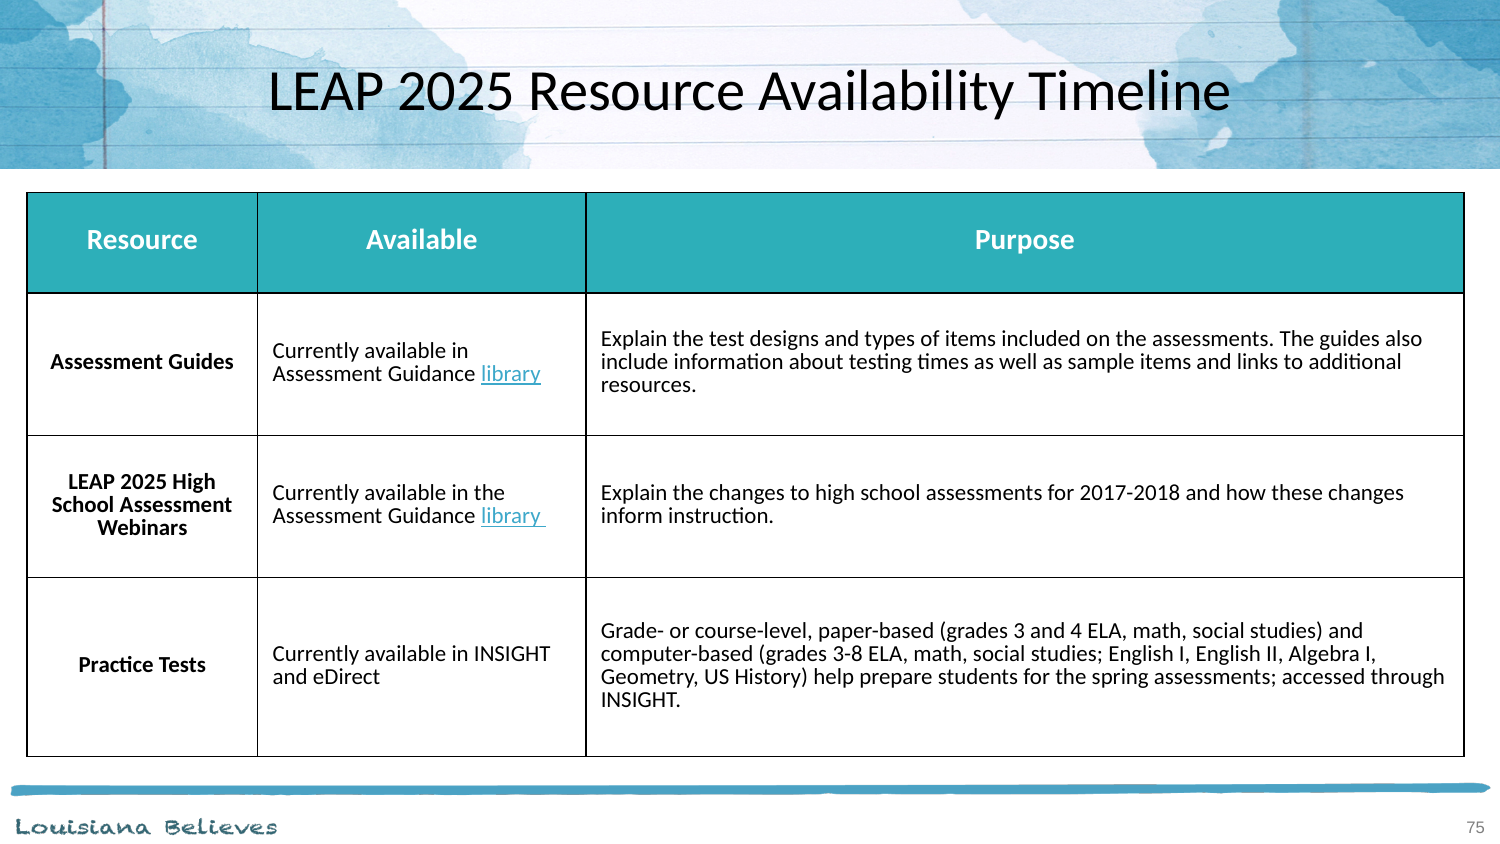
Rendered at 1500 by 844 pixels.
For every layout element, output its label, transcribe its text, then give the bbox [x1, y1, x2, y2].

table_header Available [258, 193, 585, 292]
table_cell Currently available in INSIGHT and eDirect [258, 578, 585, 756]
table_cell Assessment Guides [28, 294, 257, 435]
table_cell Practice Tests [28, 578, 257, 756]
table_header Resource [28, 193, 257, 292]
table_cell Explain the changes to high school assessments for 2017-2018 and how these changes inform instruction. [587, 436, 1463, 577]
picture [0, 777, 1500, 844]
table_cell Explain the test designs and types of items included on the assessments. The guides also include information about testing times as well as sample items and links to additional resources. [587, 294, 1463, 435]
table_cell LEAP 2025 High School Assessment Webinars [28, 436, 257, 577]
title LEAP 2025 Resource Availability Timeline [96, 7, 1404, 167]
slide_number 75 [1149, 806, 1500, 844]
table_cell Grade- or course-level, paper-based (grades 3 and 4 ELA, math, social studies) and computer-based (grades 3-8 ELA, math, social studies; English I, English II, Algebra I, Geometry, US History) help prepare students for the spring assessments; accessed through INSIGHT. [587, 578, 1463, 756]
table_cell Currently available in Assessment Guidance library [258, 294, 585, 435]
table_cell Currently available in the Assessment Guidance library [258, 436, 585, 577]
picture [0, 0, 1500, 169]
table_header Purpose [587, 193, 1463, 292]
